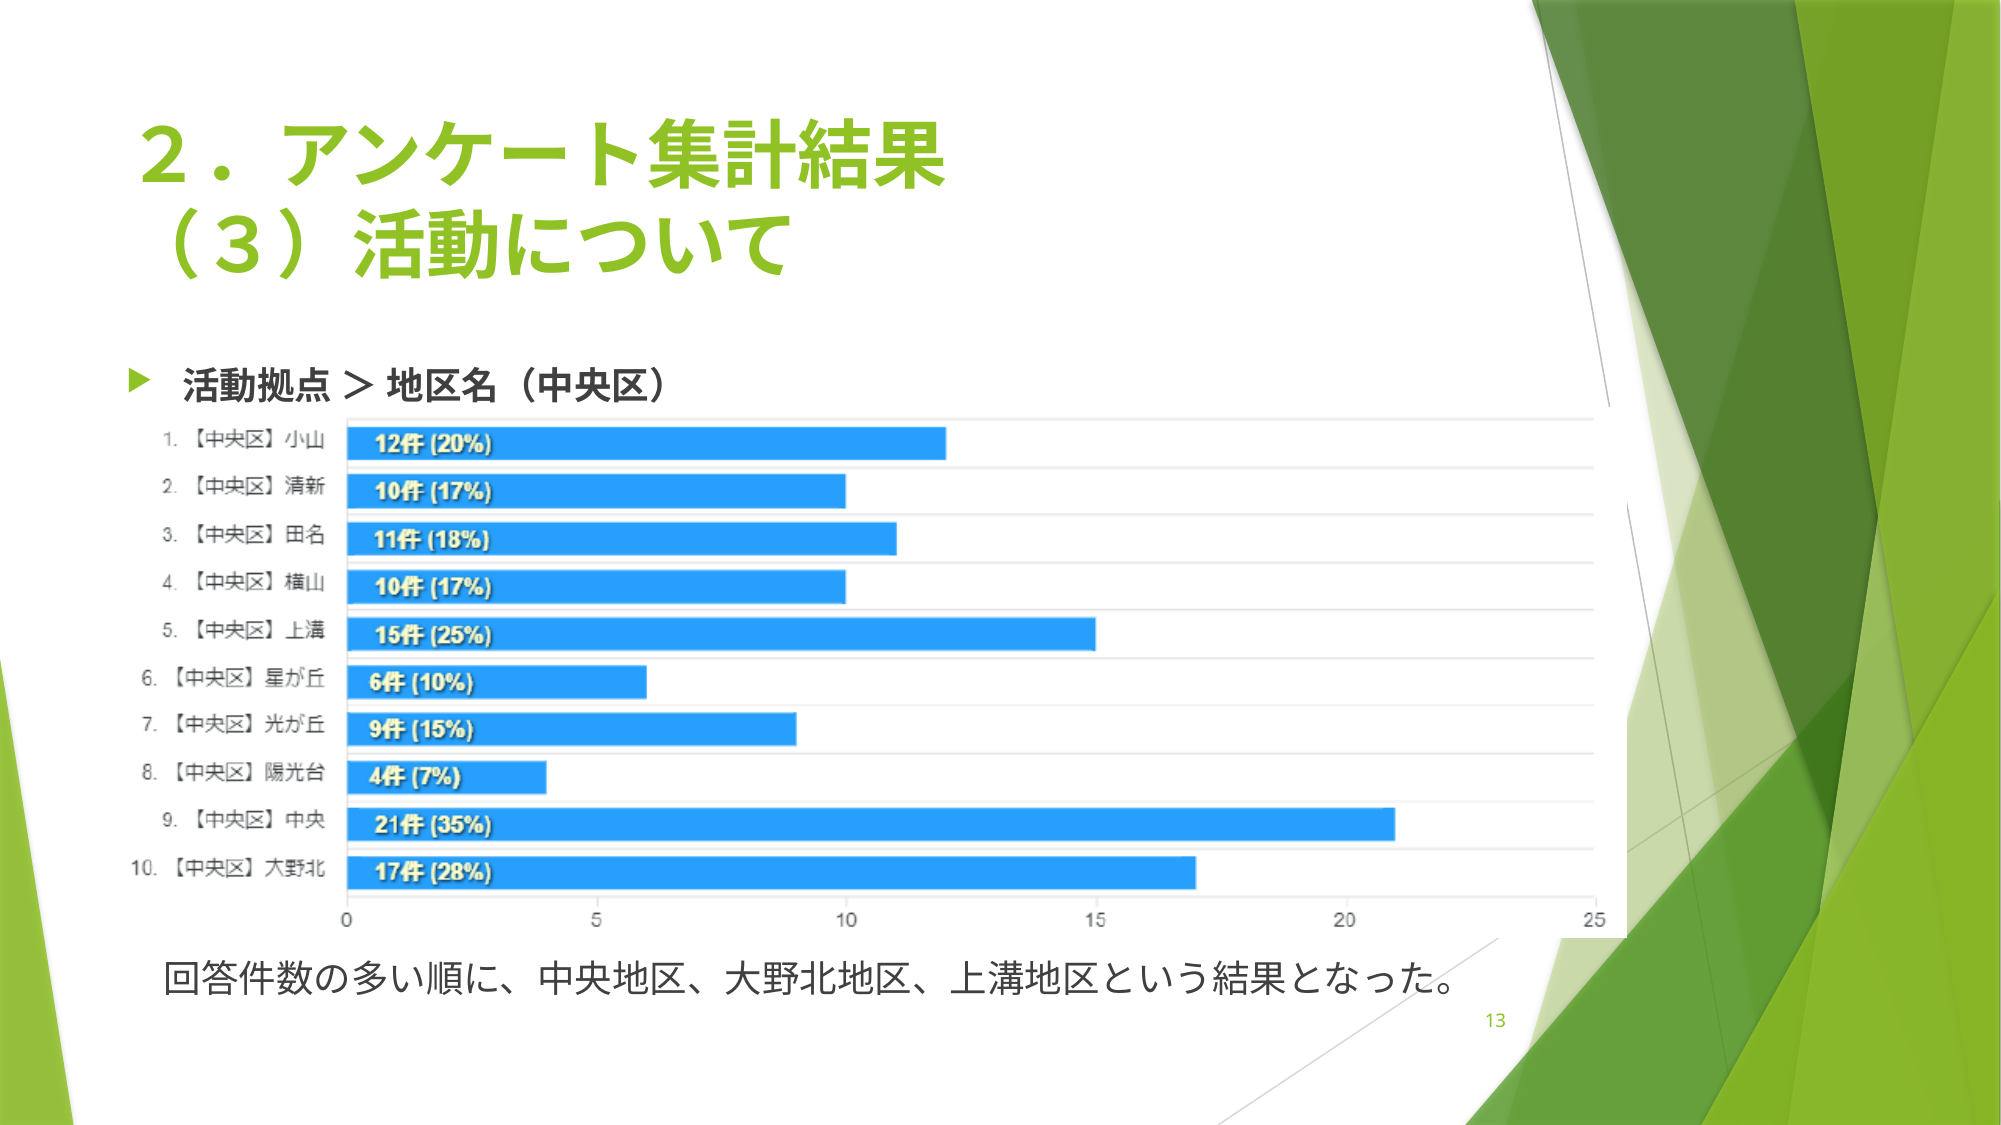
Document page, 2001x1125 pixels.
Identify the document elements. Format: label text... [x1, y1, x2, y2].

title ２．アンケート集計結果 （３）活動について [111, 99, 1522, 317]
picture [110, 407, 1628, 939]
slide_number 13 [1409, 991, 1522, 1051]
list 活動拠点 ＞ 地区名（中央区） 回答件数の多い順に、中央地区、大野北地区、上溝地区という結果となった。 [111, 354, 1522, 406]
list 活動拠点 ＞ 地区名（中央区） 回答件数の多い順に、中央地区、大野北地区、上溝地区という結果となった。 [111, 947, 1522, 1014]
